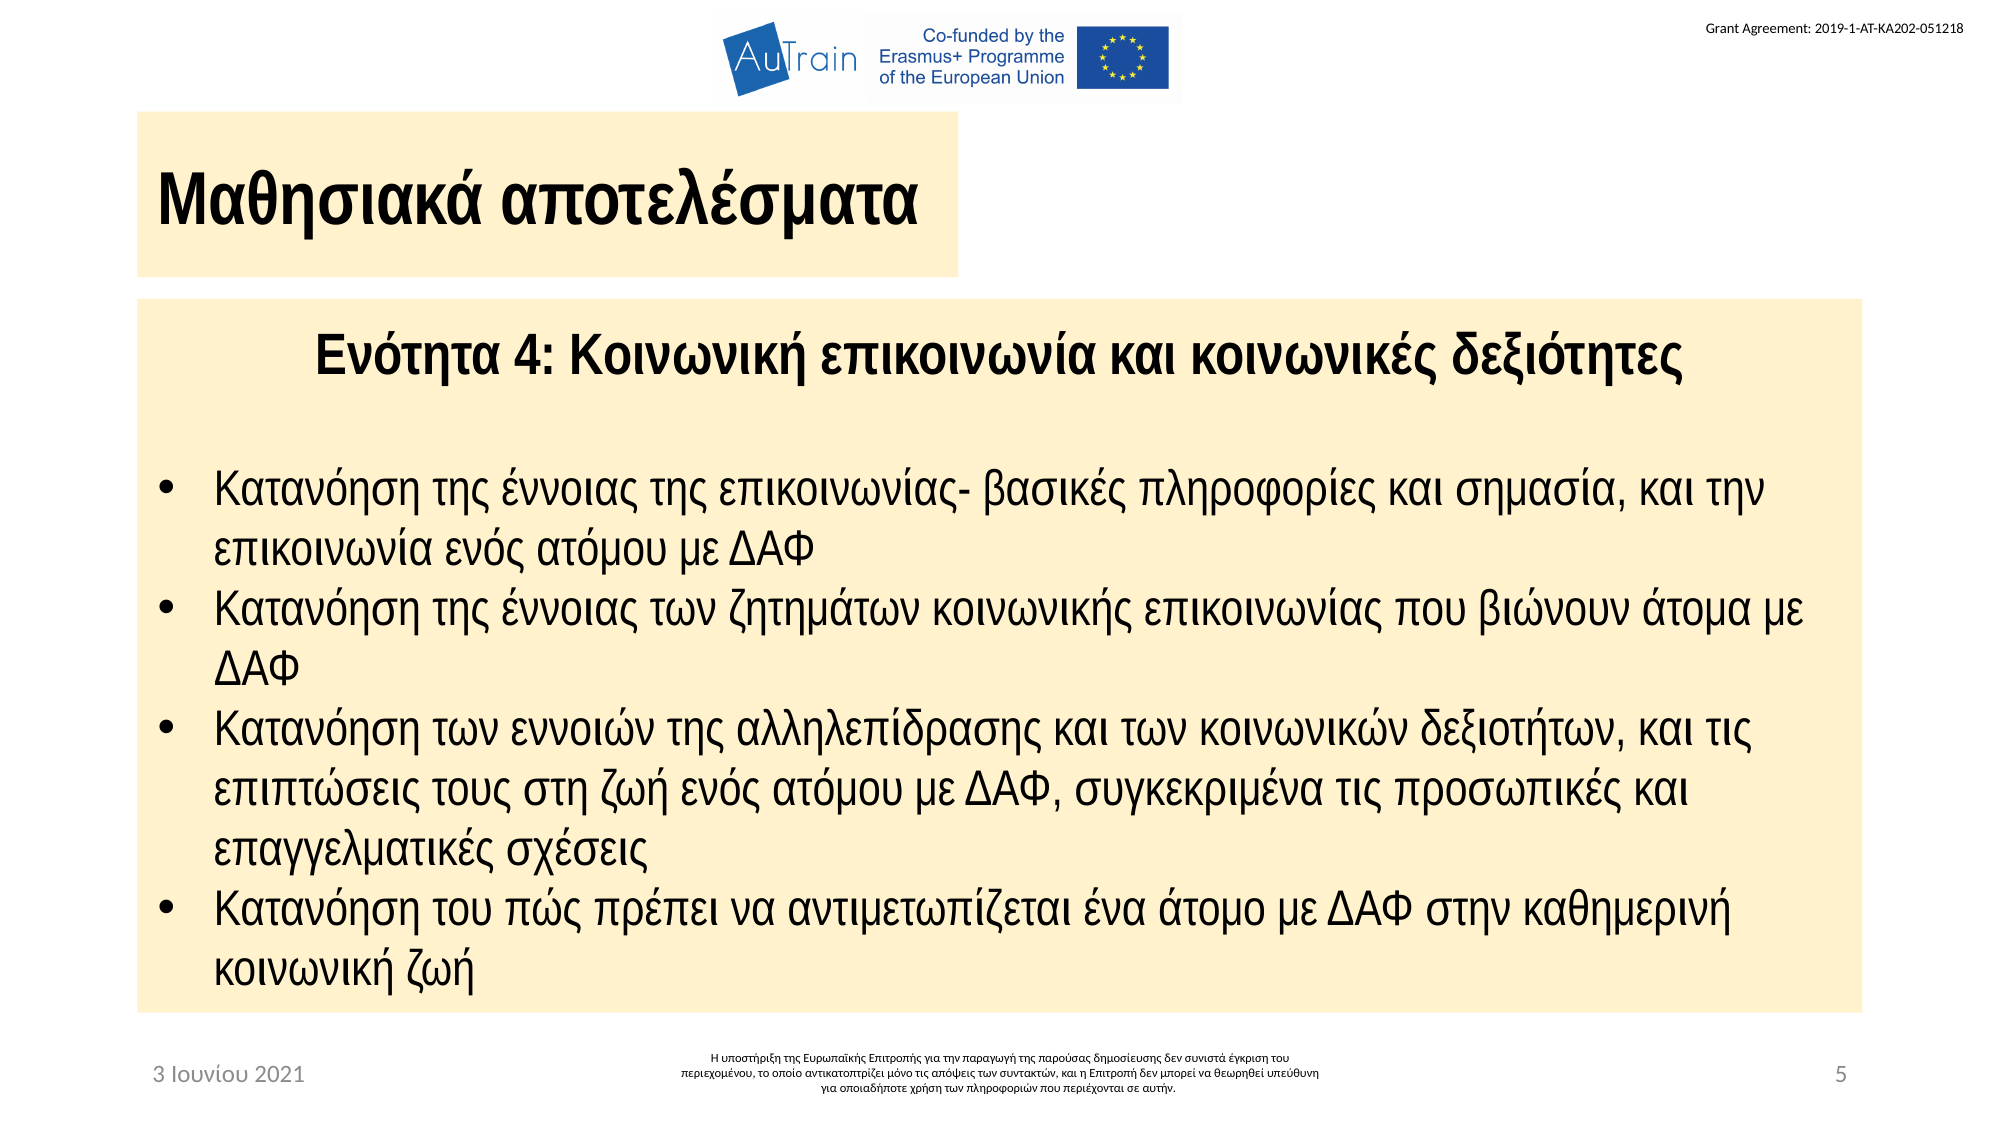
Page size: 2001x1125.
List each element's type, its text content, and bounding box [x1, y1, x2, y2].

slide_number 5 [1412, 1042, 1863, 1103]
picture [715, 11, 1183, 104]
slide_number 3 Ιουνίου 2021 [137, 1042, 588, 1103]
text_box Μαθησιακά αποτελέσματα [137, 111, 959, 278]
text_box Ενότητα 4: Κοινωνική επικοινωνία και κοινωνικές δεξιότητες Κατανόηση της έννοιας της επικοινωνίας- βασικές πληροφορίες και σημασία, και την επικοινωνία ενός ατόμου με ΔΑΦ Κατανόηση της έννοιας των ζητημάτων κοινωνικής επικοινωνίας που βιώνουν άτομα με ΔΑΦ Κατανόηση των εννοιών της αλληλεπίδρασης και των κοινωνικών δεξιοτήτων, και τις επιπτώσεις τους στη ζωή ενός ατόμου με ΔΑΦ, συγκεκριμένα τις προσωπικές και επαγγελματικές σχέσεις Κατανόηση του πώς πρέπει να αντιμετωπίζεται ένα άτομο με ΔΑΦ στην καθημερινή κοινωνική ζωή [137, 298, 1863, 1013]
footer Η υποστήριξη της Ευρωπαϊκής Επιτροπής για την παραγωγή της παρούσας δημοσίευσης δεν συνιστά έγκριση του περιεχομένου, το οποίο αντικατοπτρίζει μόνο τις απόψεις των συντακτών, και η Επιτροπή δεν μπορεί να θεωρηθεί υπεύθυνη για οποιαδήποτε χρήση των πληροφοριών που περιέχονται σε αυτήν. [662, 1042, 1338, 1103]
